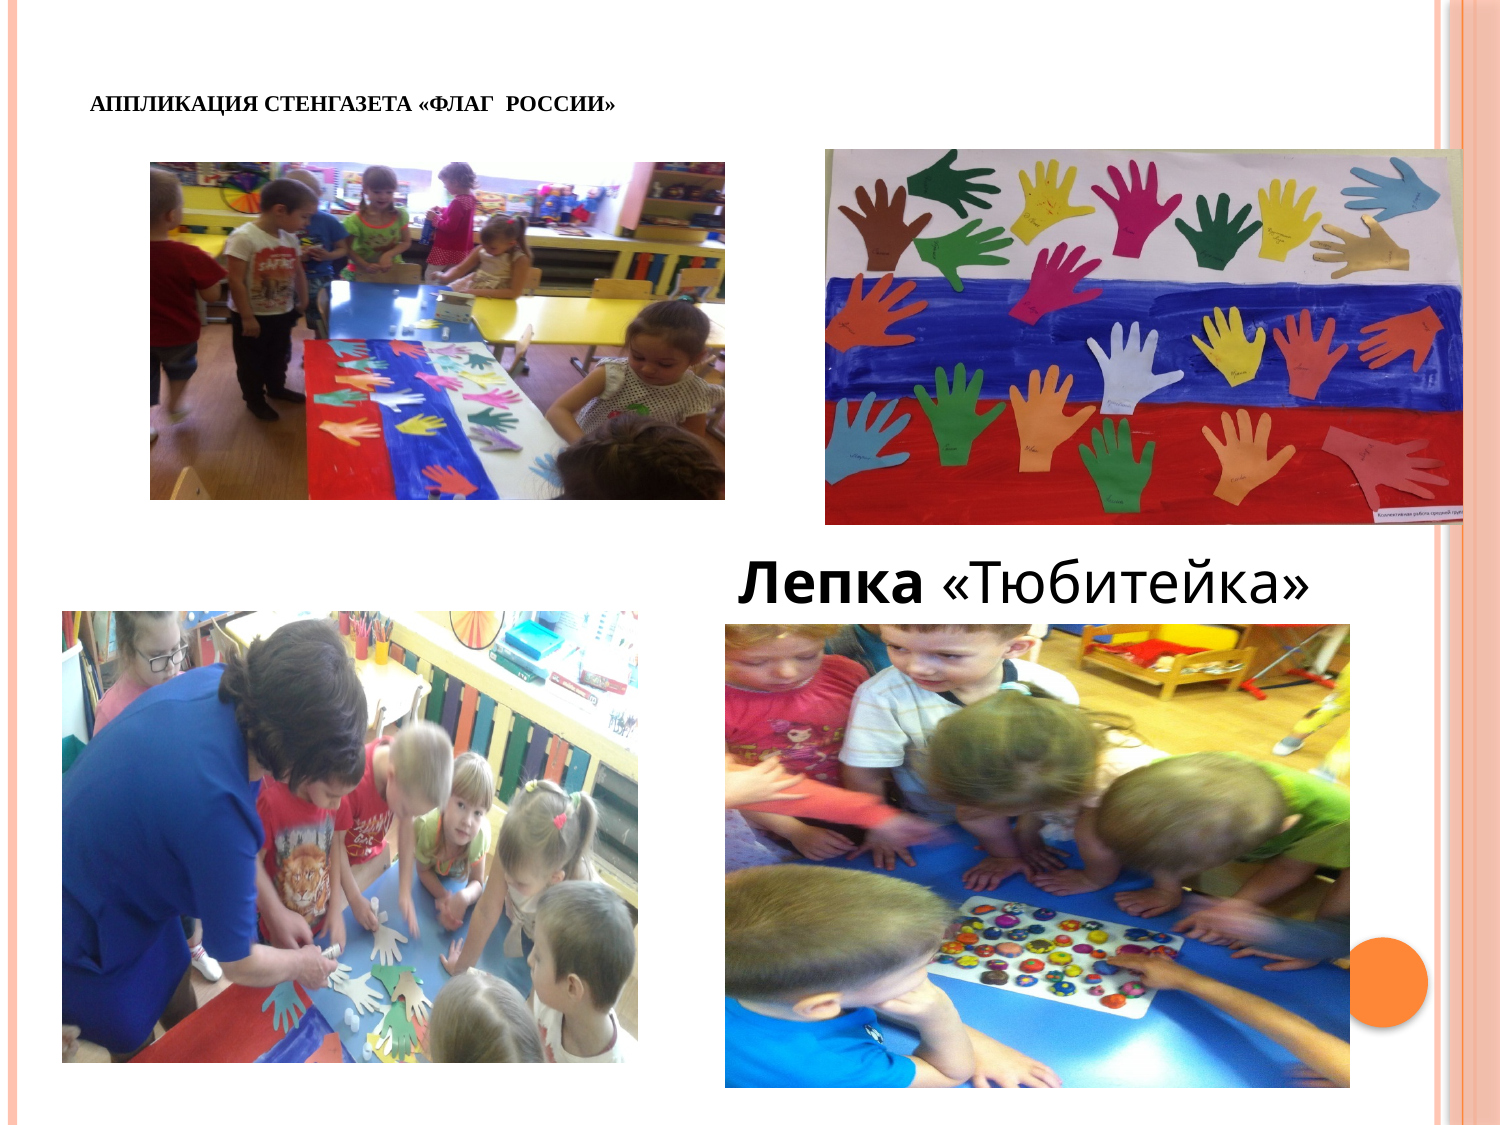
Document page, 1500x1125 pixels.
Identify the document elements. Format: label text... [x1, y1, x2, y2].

picture [724, 624, 1351, 1088]
title Аппликация стенгазета «Флаг России» [75, 0, 1425, 150]
picture [149, 161, 726, 501]
list Лепка «Тюбитейка» татарская» [624, 537, 1425, 725]
picture [61, 610, 638, 1063]
picture [824, 149, 1463, 526]
